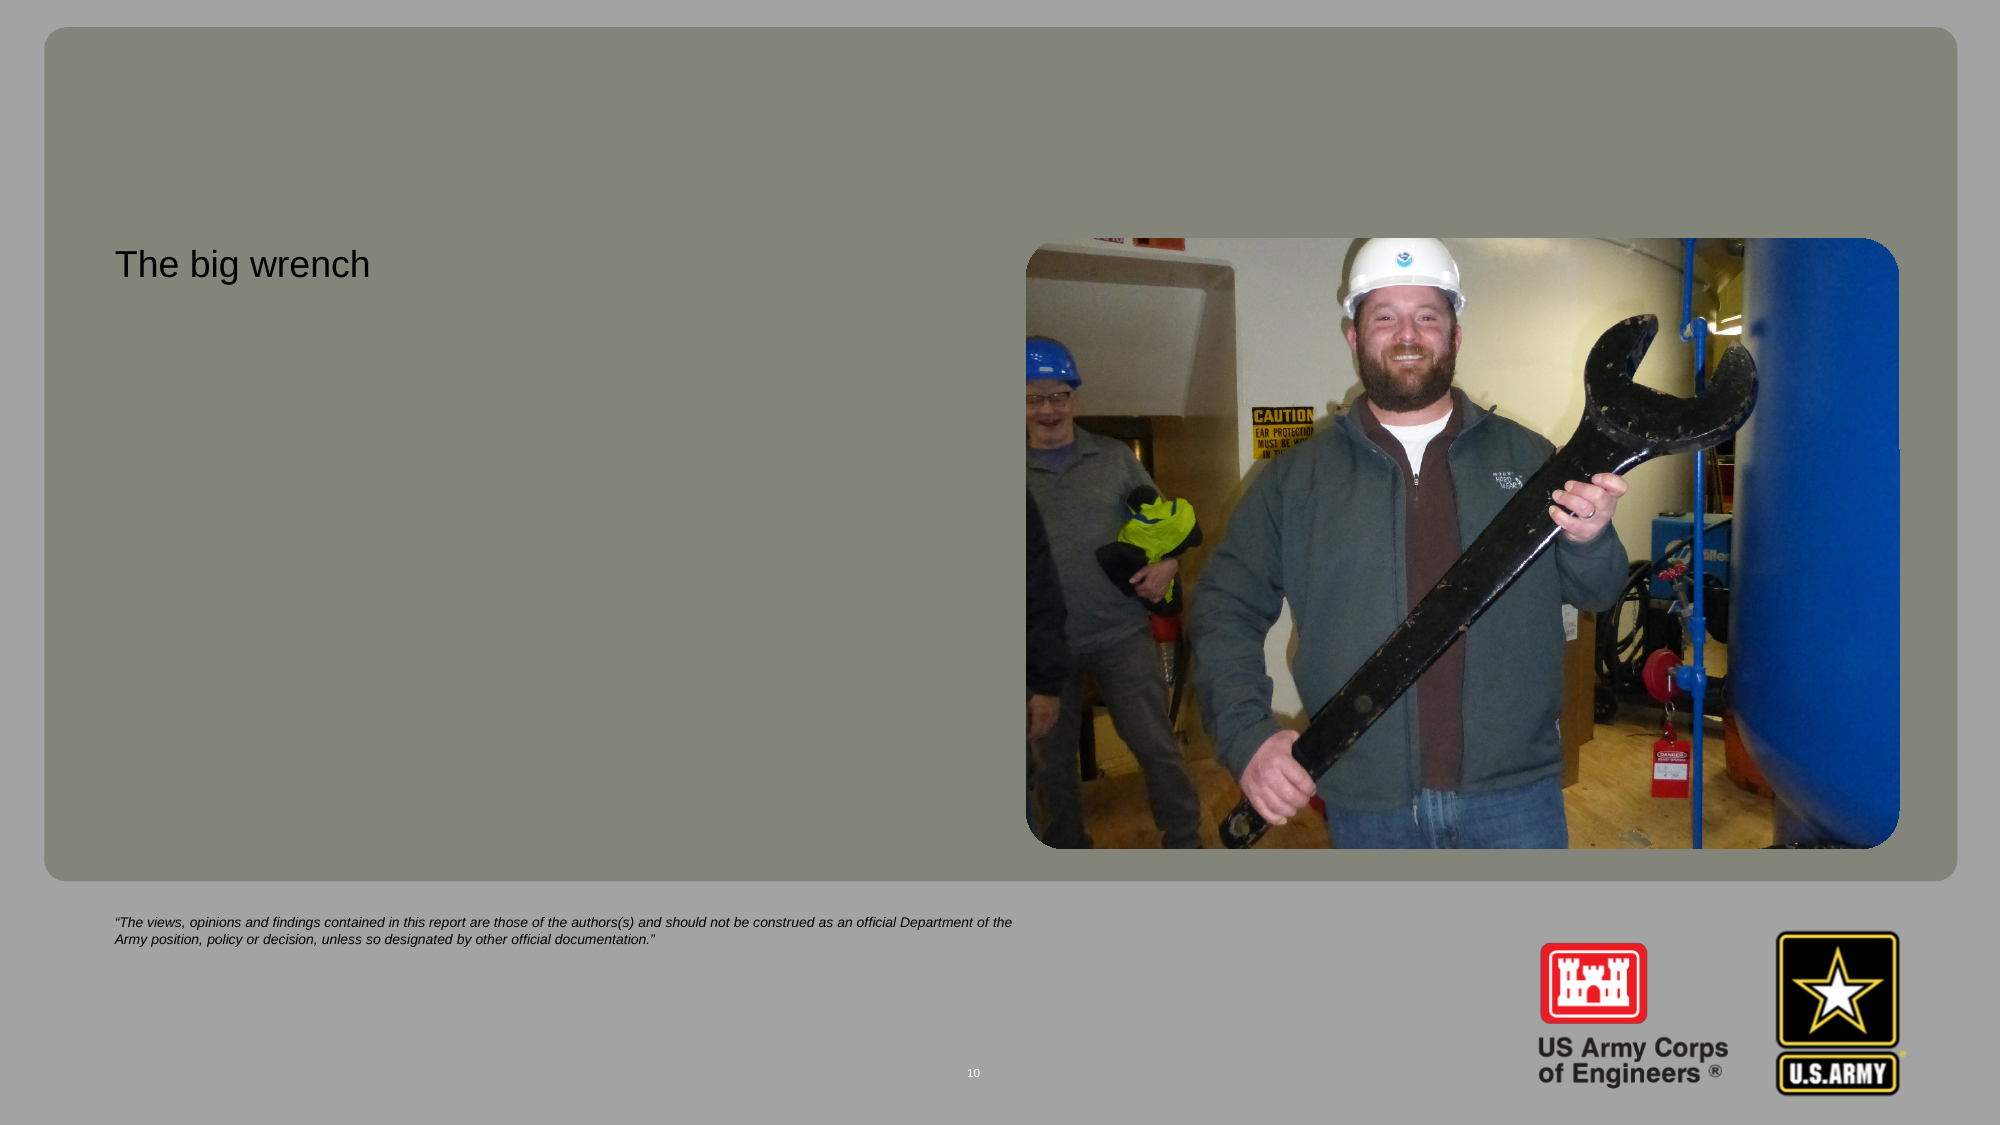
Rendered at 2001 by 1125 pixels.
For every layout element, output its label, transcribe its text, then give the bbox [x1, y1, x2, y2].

picture [1024, 237, 1901, 850]
slide_number 10 [893, 1042, 1054, 1103]
picture [1521, 921, 1750, 1105]
list The big wrench [99, 237, 1000, 850]
picture [1773, 927, 1910, 1101]
